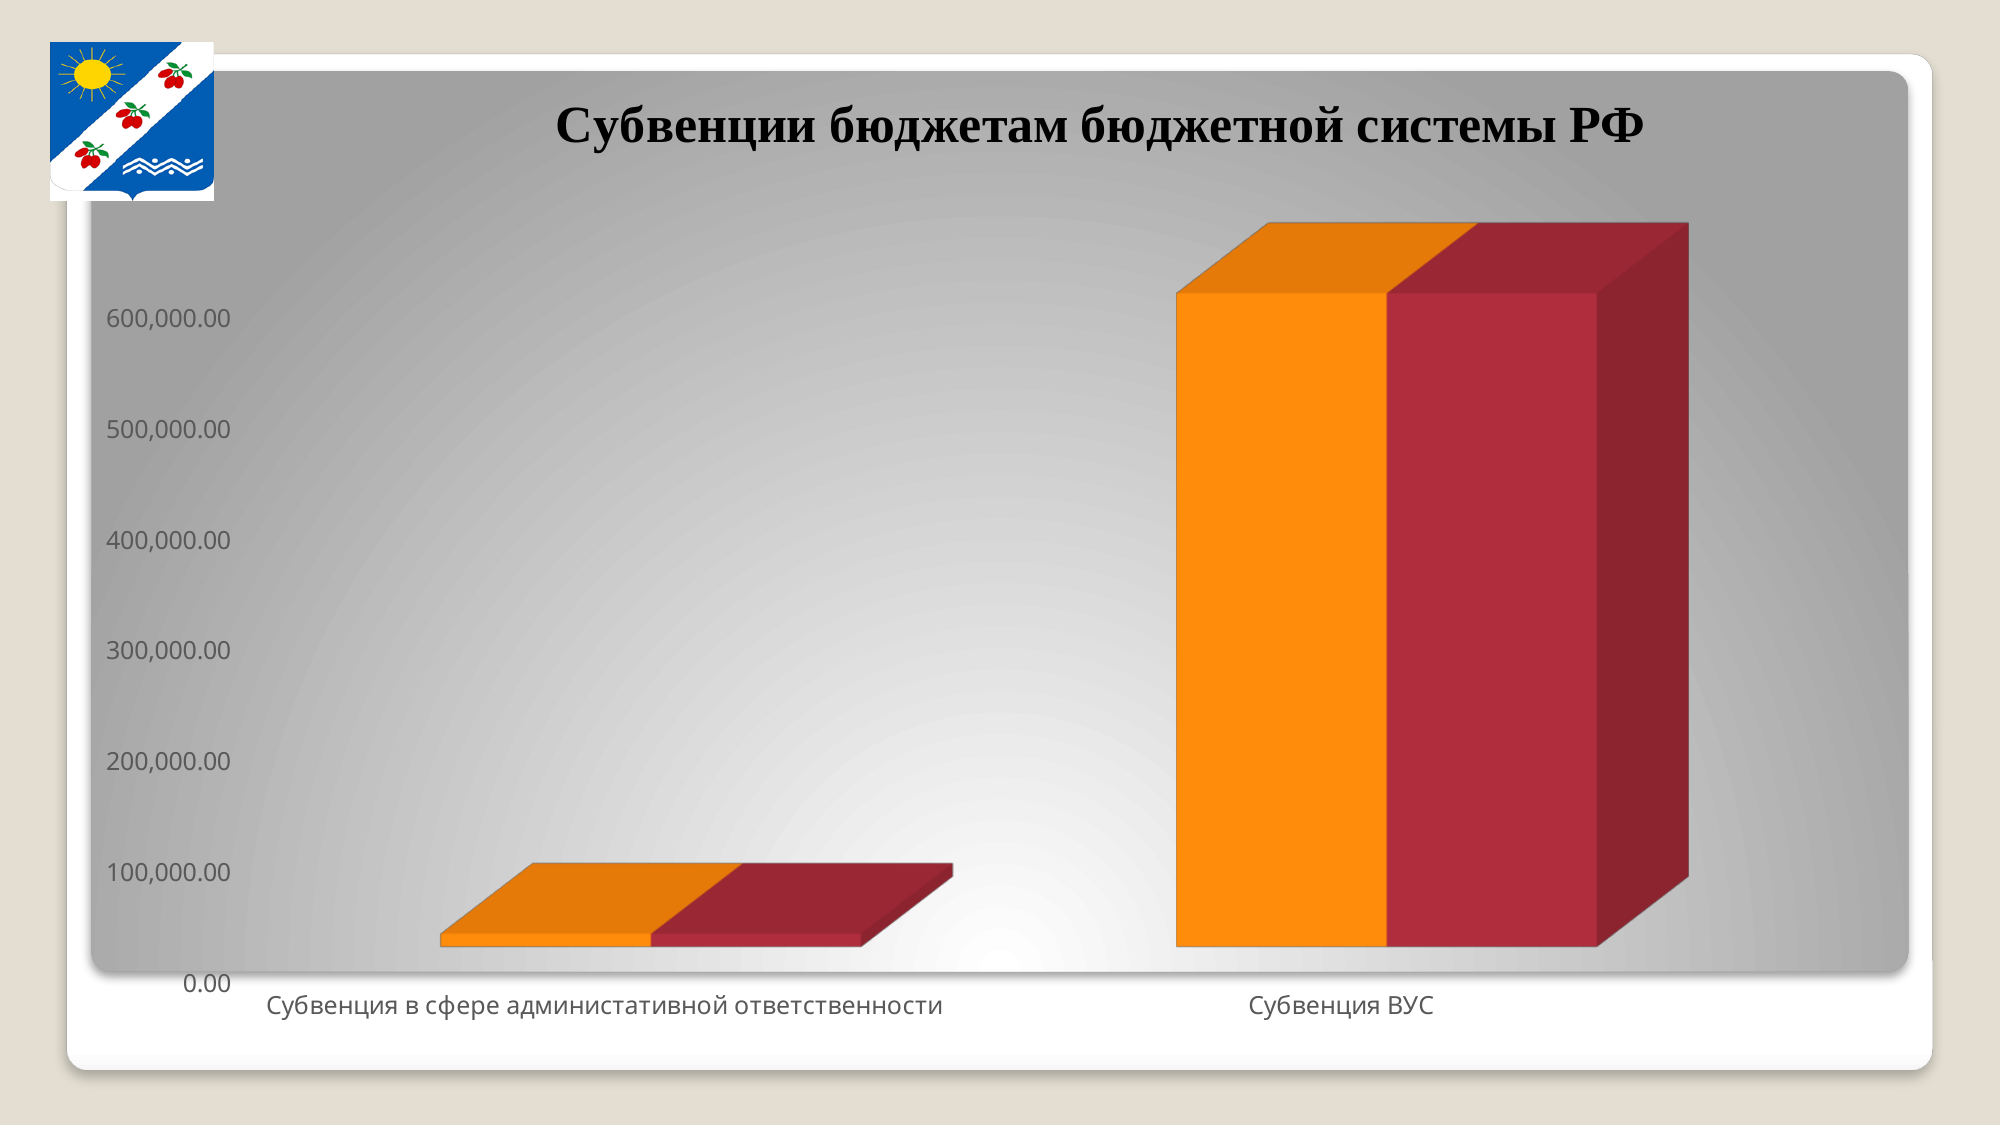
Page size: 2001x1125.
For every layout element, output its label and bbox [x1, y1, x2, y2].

chart [50, 41, 1949, 1044]
